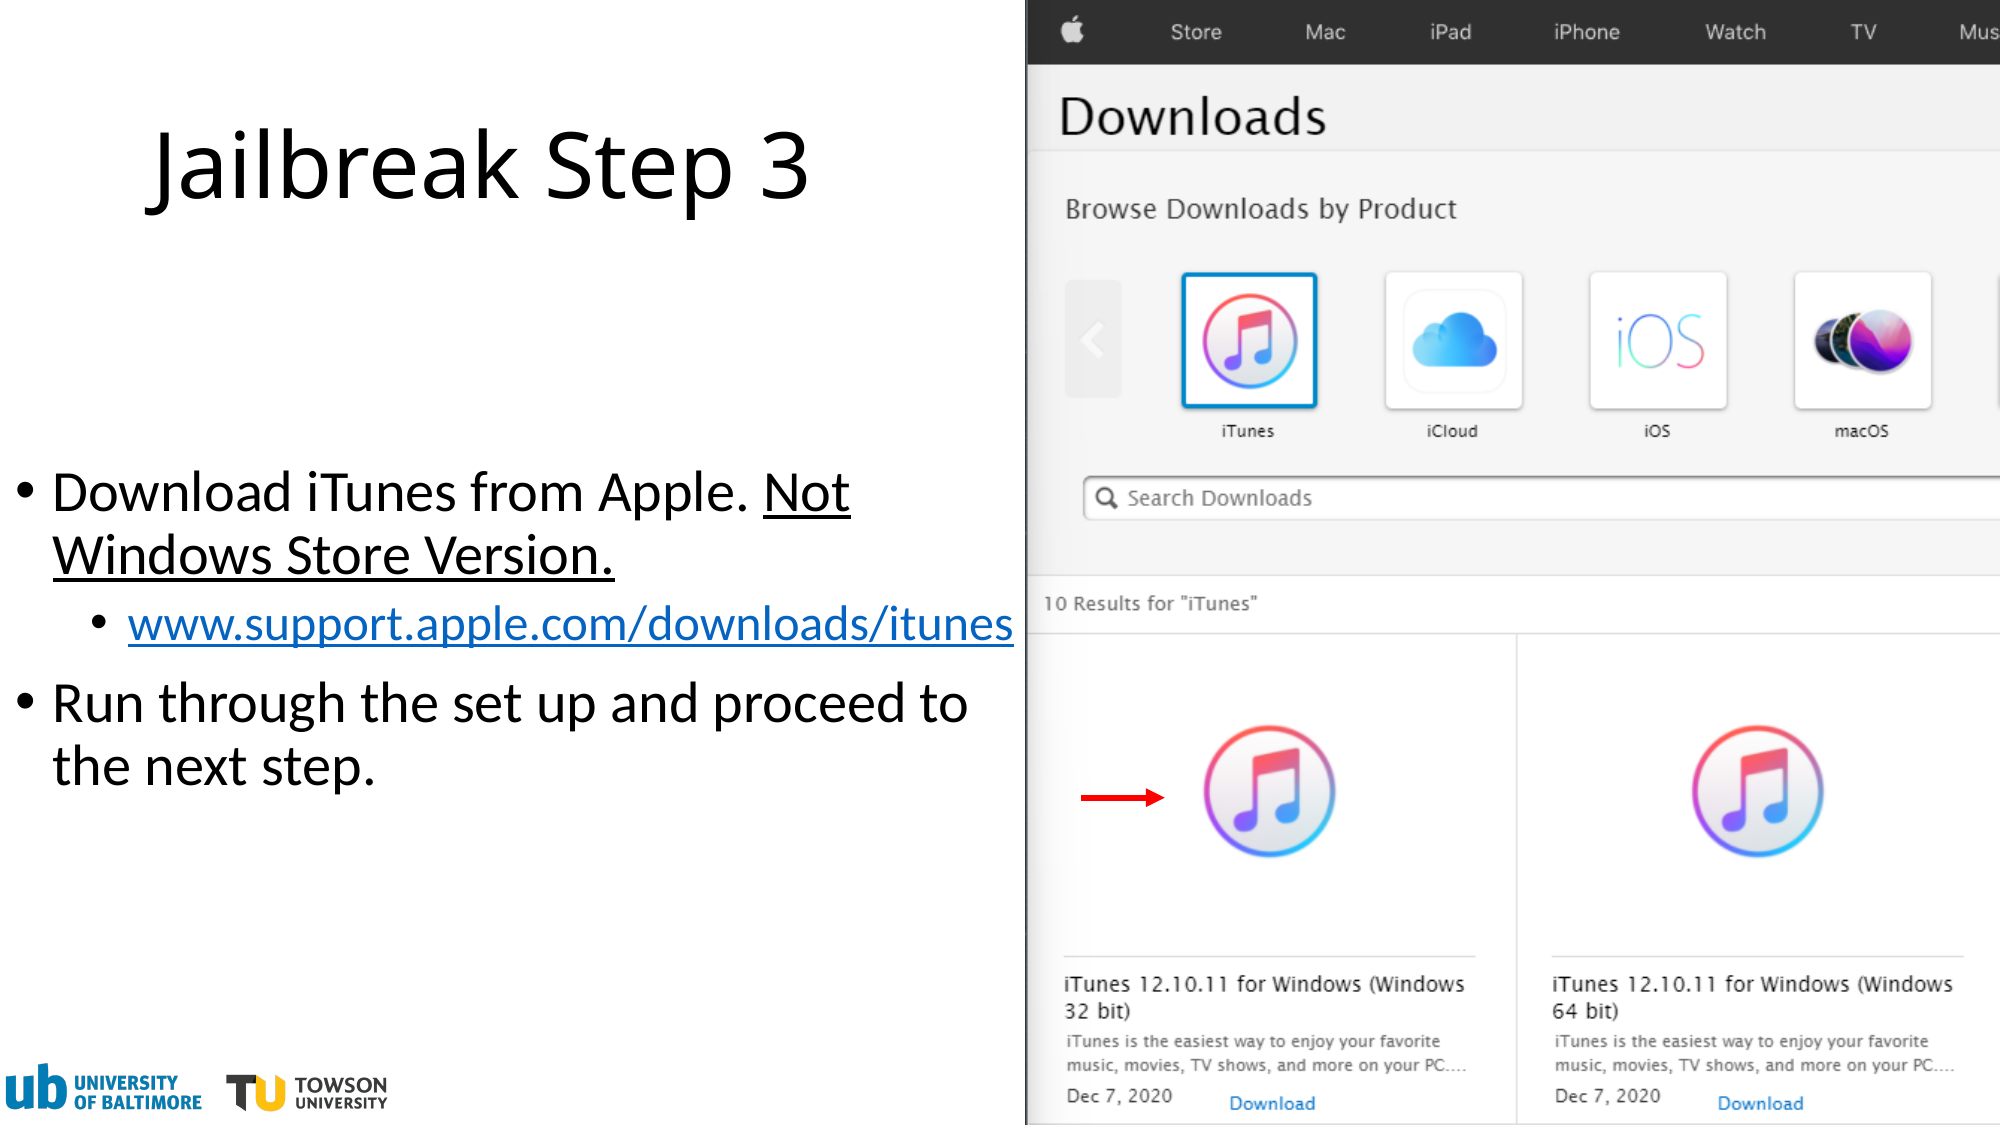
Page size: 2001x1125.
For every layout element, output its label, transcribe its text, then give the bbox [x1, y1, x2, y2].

picture [0, 1031, 407, 1125]
title Jailbreak Step 3 [137, 59, 1024, 278]
picture [1024, 0, 2000, 1125]
list Download iTunes from Apple. Not Windows Store Version. www.support.apple.com/downloads/itunes Run through the set up and proceed to the next step. [0, 453, 1024, 1014]
